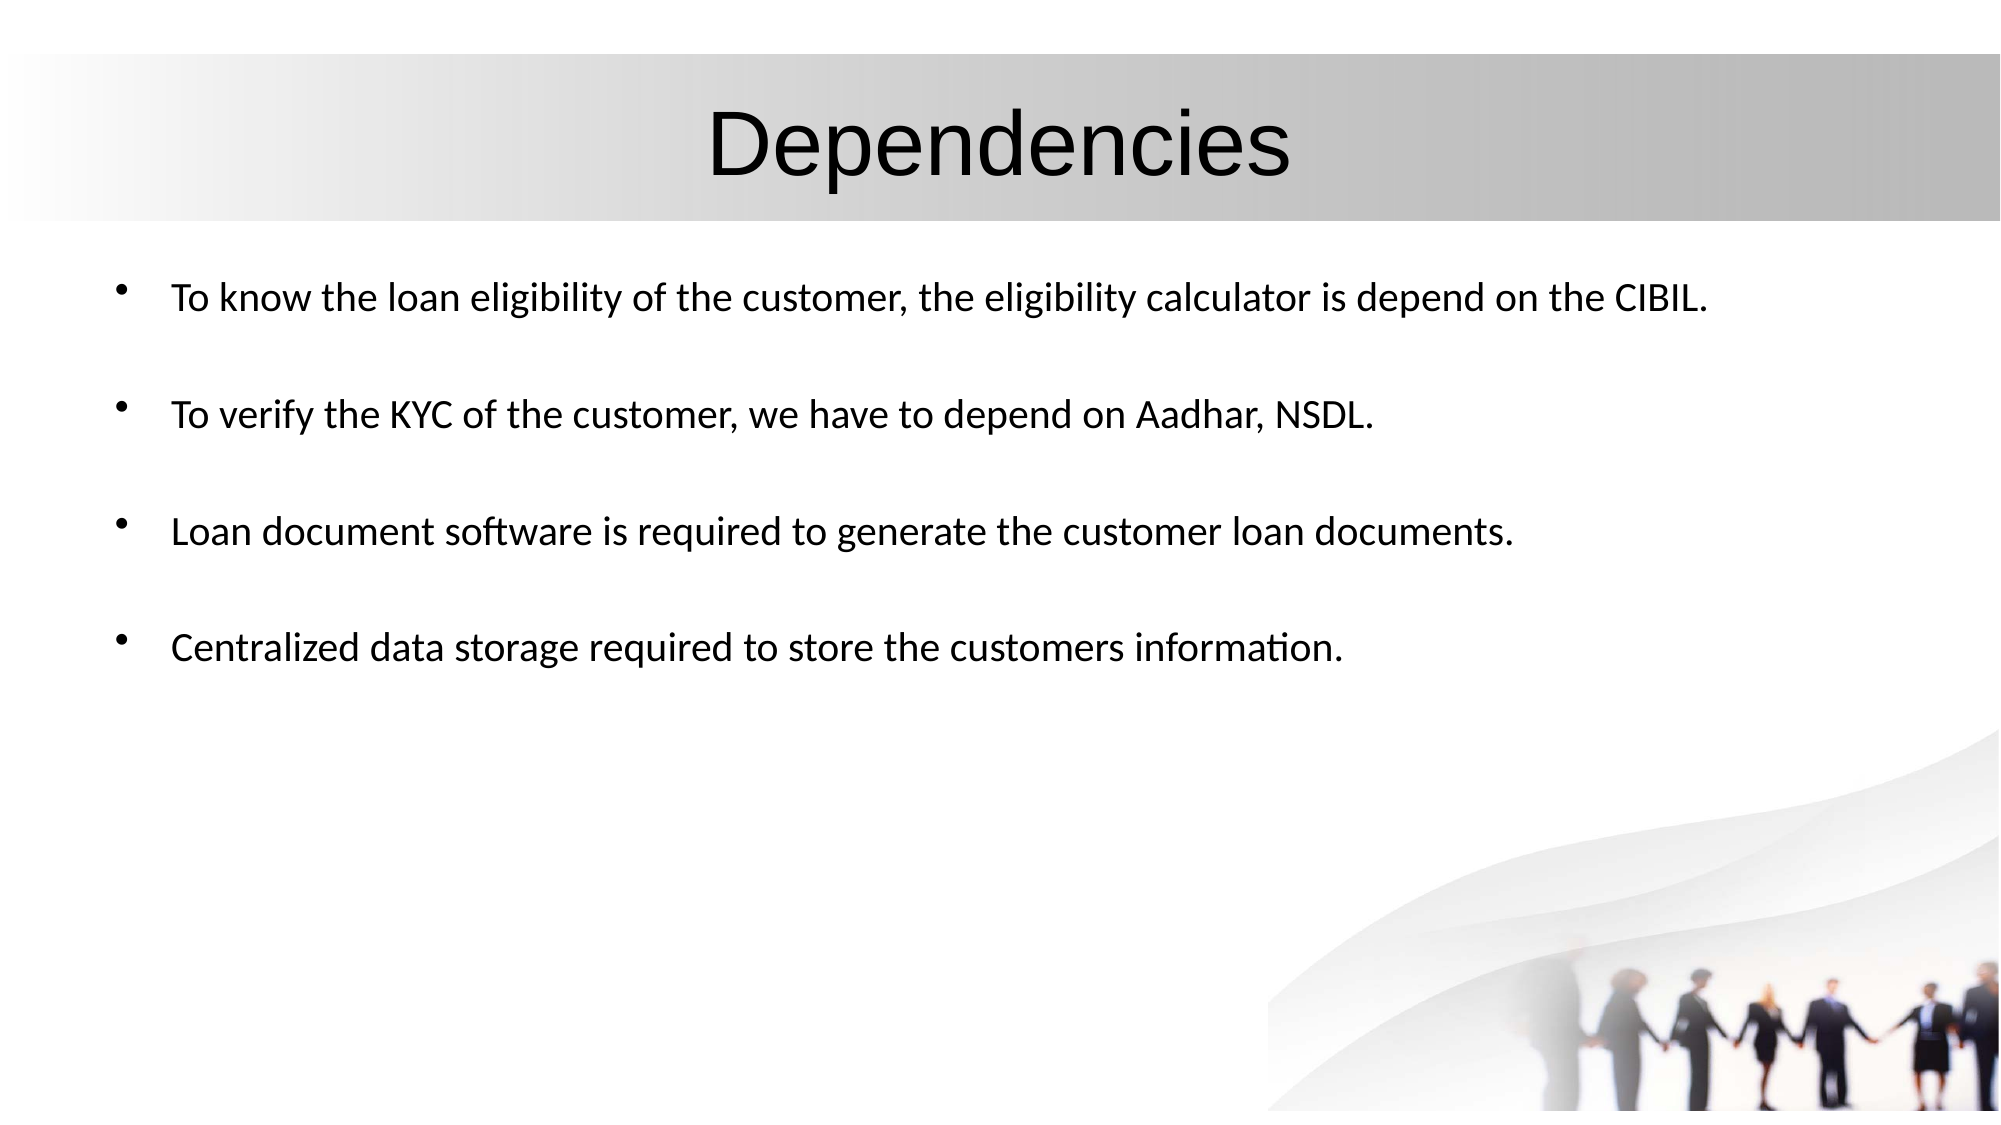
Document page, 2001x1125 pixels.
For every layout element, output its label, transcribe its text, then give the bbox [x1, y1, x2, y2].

title Dependencies [99, 44, 1901, 233]
picture [1268, 728, 1999, 1111]
list To know the loan eligibility of the customer, the eligibility calculator is depend on the CIBIL. To verify the KYC of the customer, we have to depend on Aadhar, NSDL. Loan document software is required to generate the customer loan documents. Centralized data storage required to store the customers information. [99, 262, 1901, 1006]
